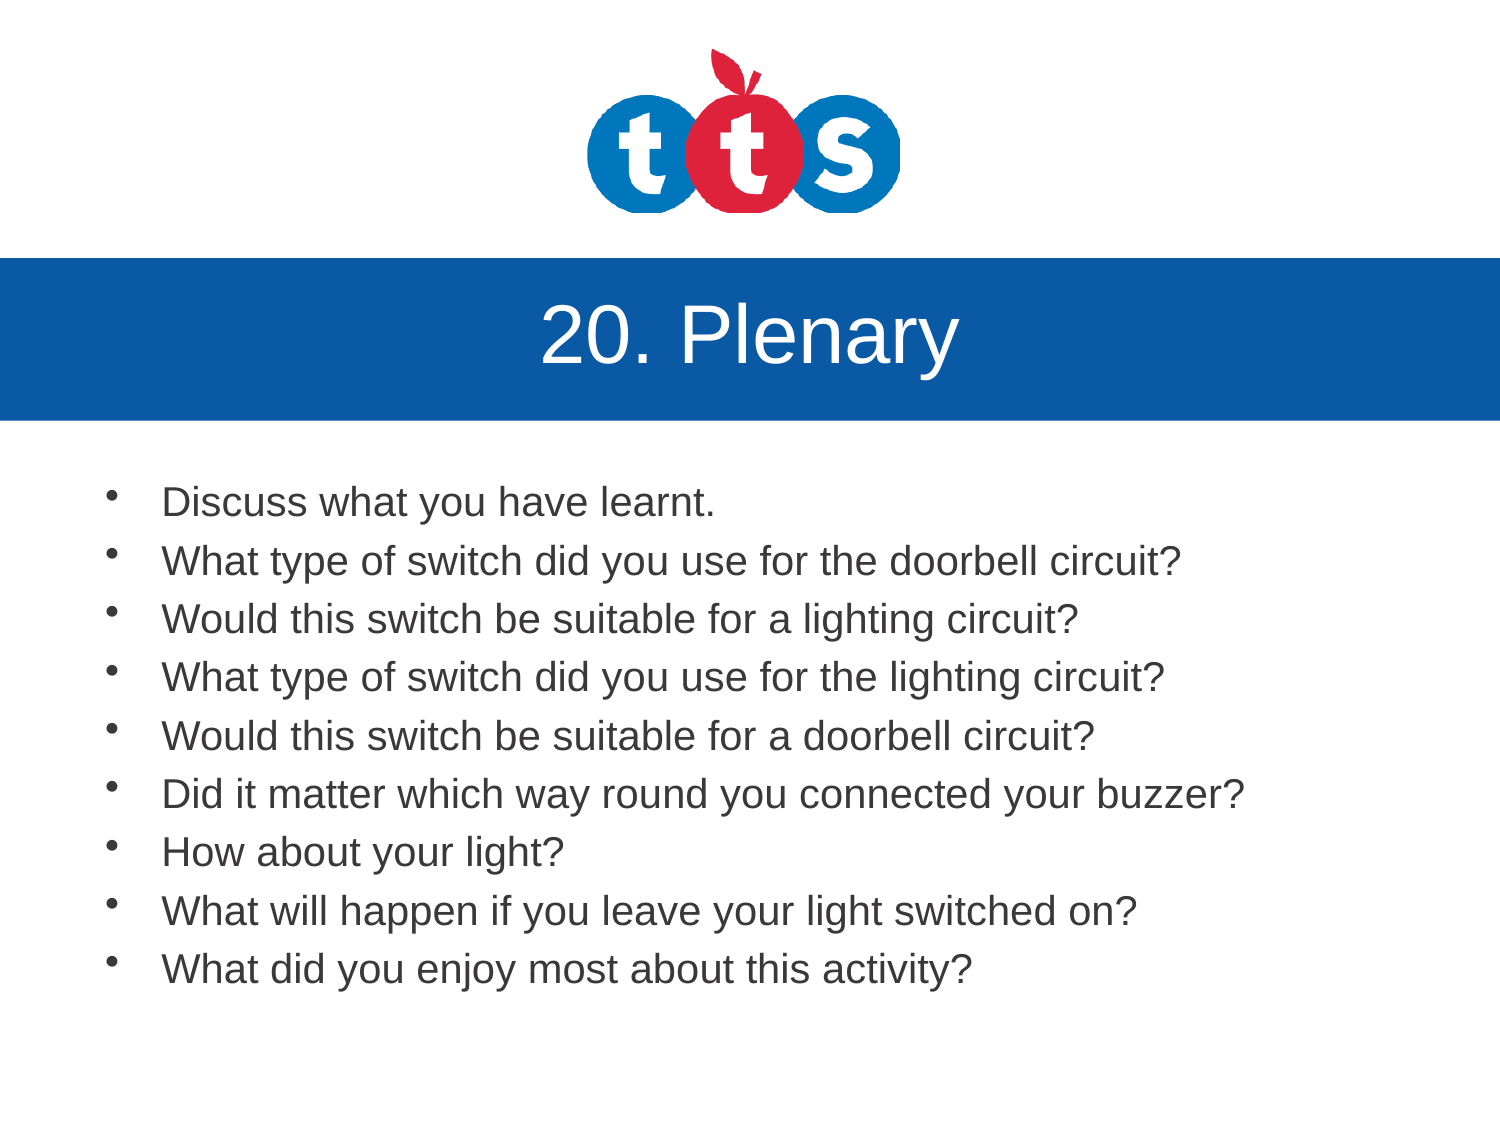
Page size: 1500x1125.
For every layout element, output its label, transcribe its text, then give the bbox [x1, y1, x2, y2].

text_box Discuss what you have learnt. What type of switch did you use for the doorbell circuit? Would this switch be suitable for a lighting circuit? What type of switch did you use for the lighting circuit? Would this switch be suitable for a doorbell circuit? Did it matter which way round you connected your buzzer? How about your light? What will happen if you leave your light switched on? What did you enjoy most about this activity? [90, 467, 1277, 1000]
title 20. Plenary [0, 242, 1500, 431]
